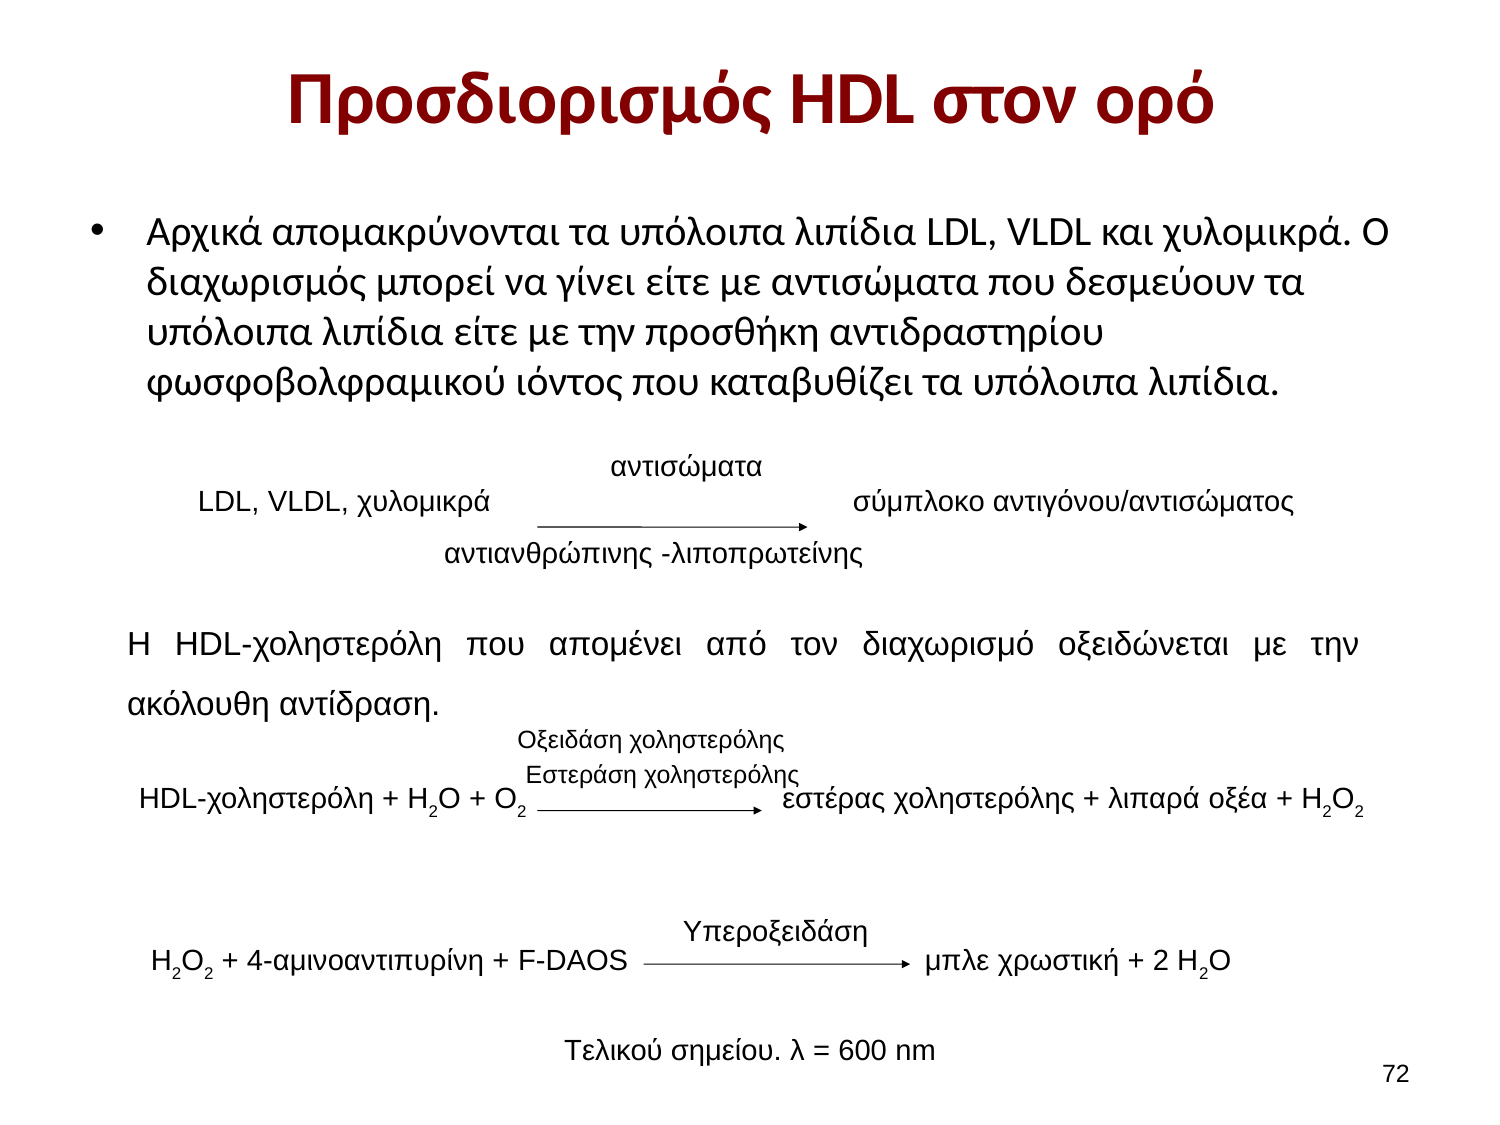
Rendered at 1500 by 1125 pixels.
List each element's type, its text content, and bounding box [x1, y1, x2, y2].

list Αρχικά απομακρύνονται τα υπόλοιπα λιπίδια LDL, VLDL και χυλομικρά. Ο διαχωρισμός μπορεί να γίνει είτε με αντισώματα που δεσμεύουν τα υπόλοιπα λιπίδια είτε με την προσθήκη αντιδραστηρίου φωσφοβολφραμικού ιόντος που καταβυθίζει τα υπόλοιπα λιπίδια. [75, 196, 1425, 1024]
text_box Tελικού σημείου. λ = 600 nm [549, 1024, 981, 1074]
title Προσδιορισμός HDL στον ορό [76, 19, 1427, 169]
slide_number 71 [1074, 1042, 1425, 1103]
